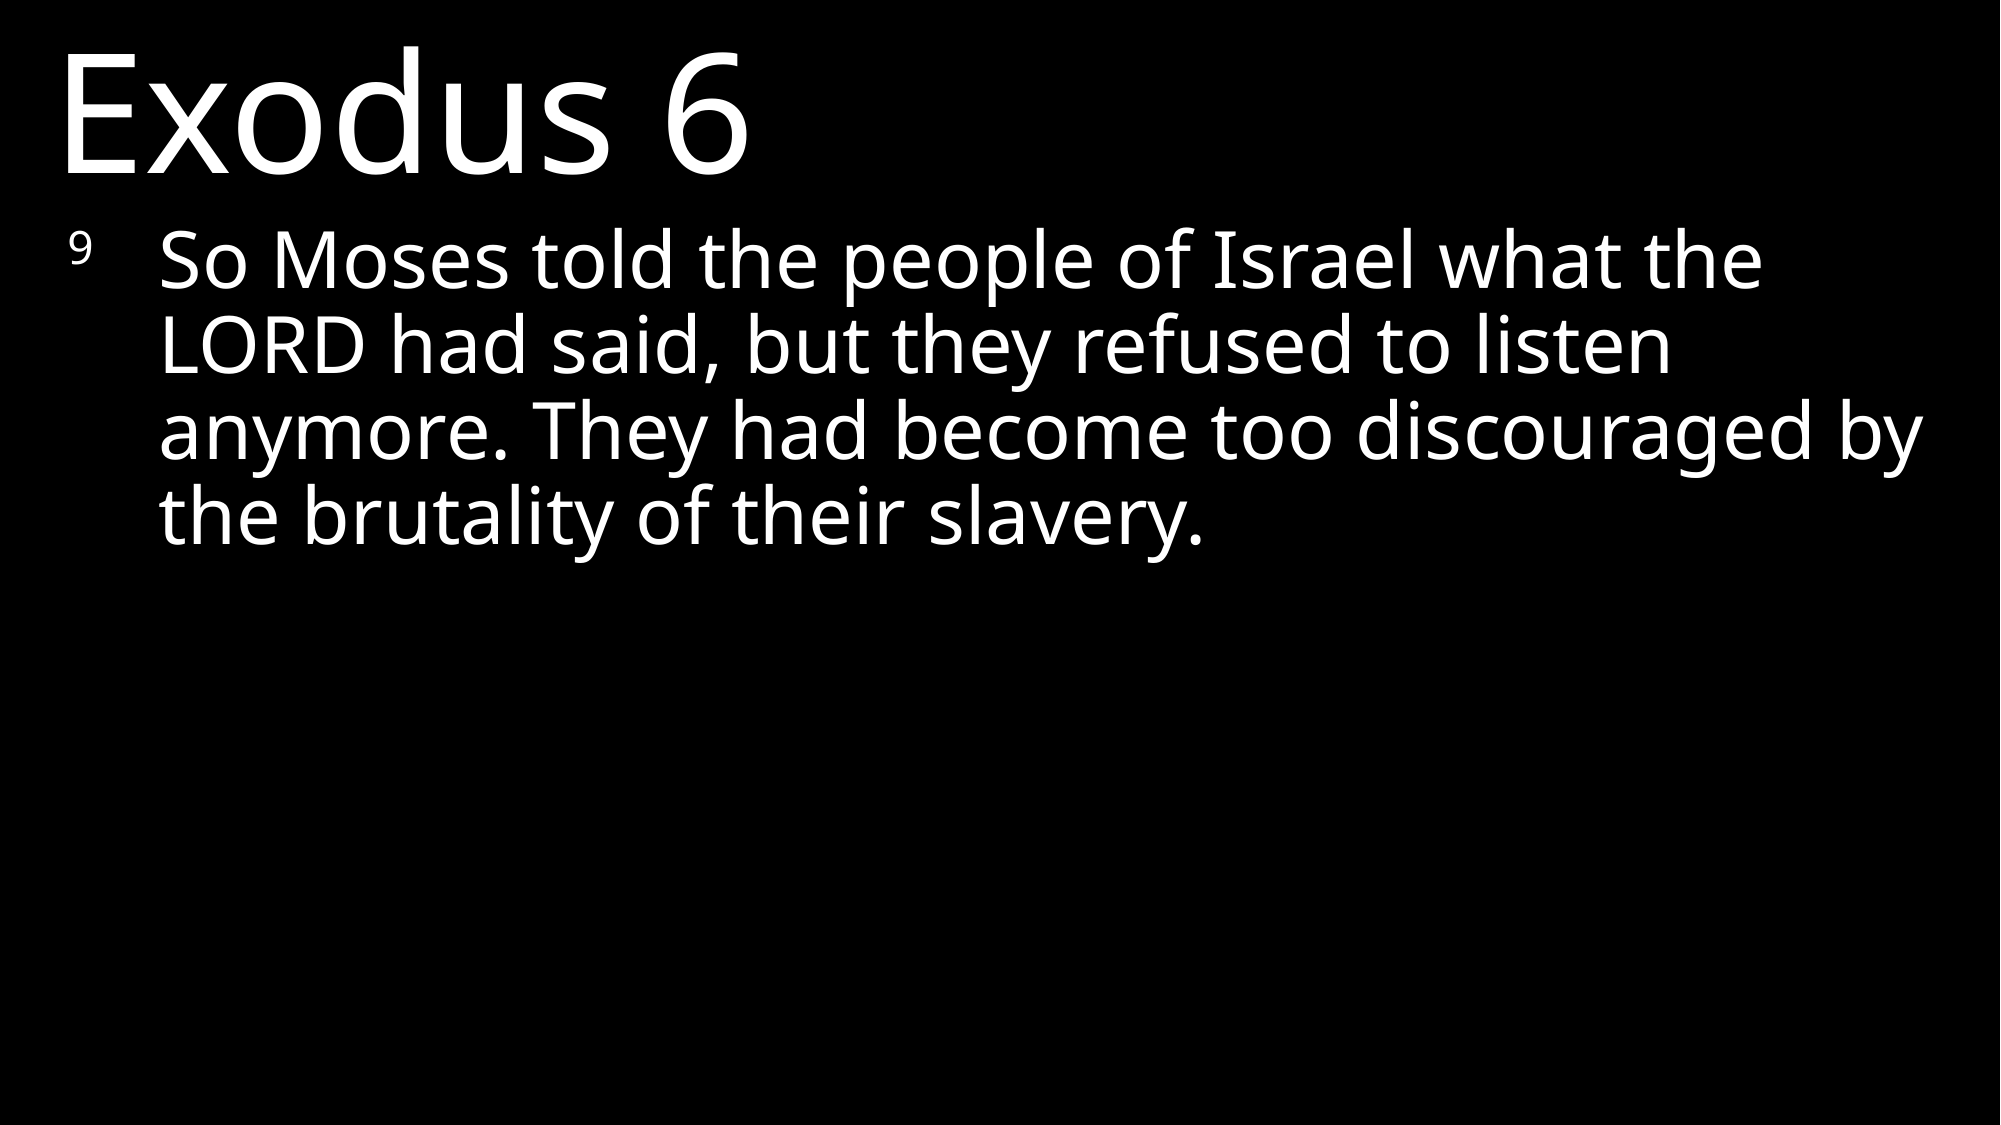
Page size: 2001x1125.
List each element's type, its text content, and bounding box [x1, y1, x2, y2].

text_box Exodus 6 [37, 0, 1838, 215]
text_box 9 So Moses told the people of Israel what the LORD had said, but they refused to listen anymore. They had become too discouraged by the brutality of their slavery. [49, 212, 1943, 570]
